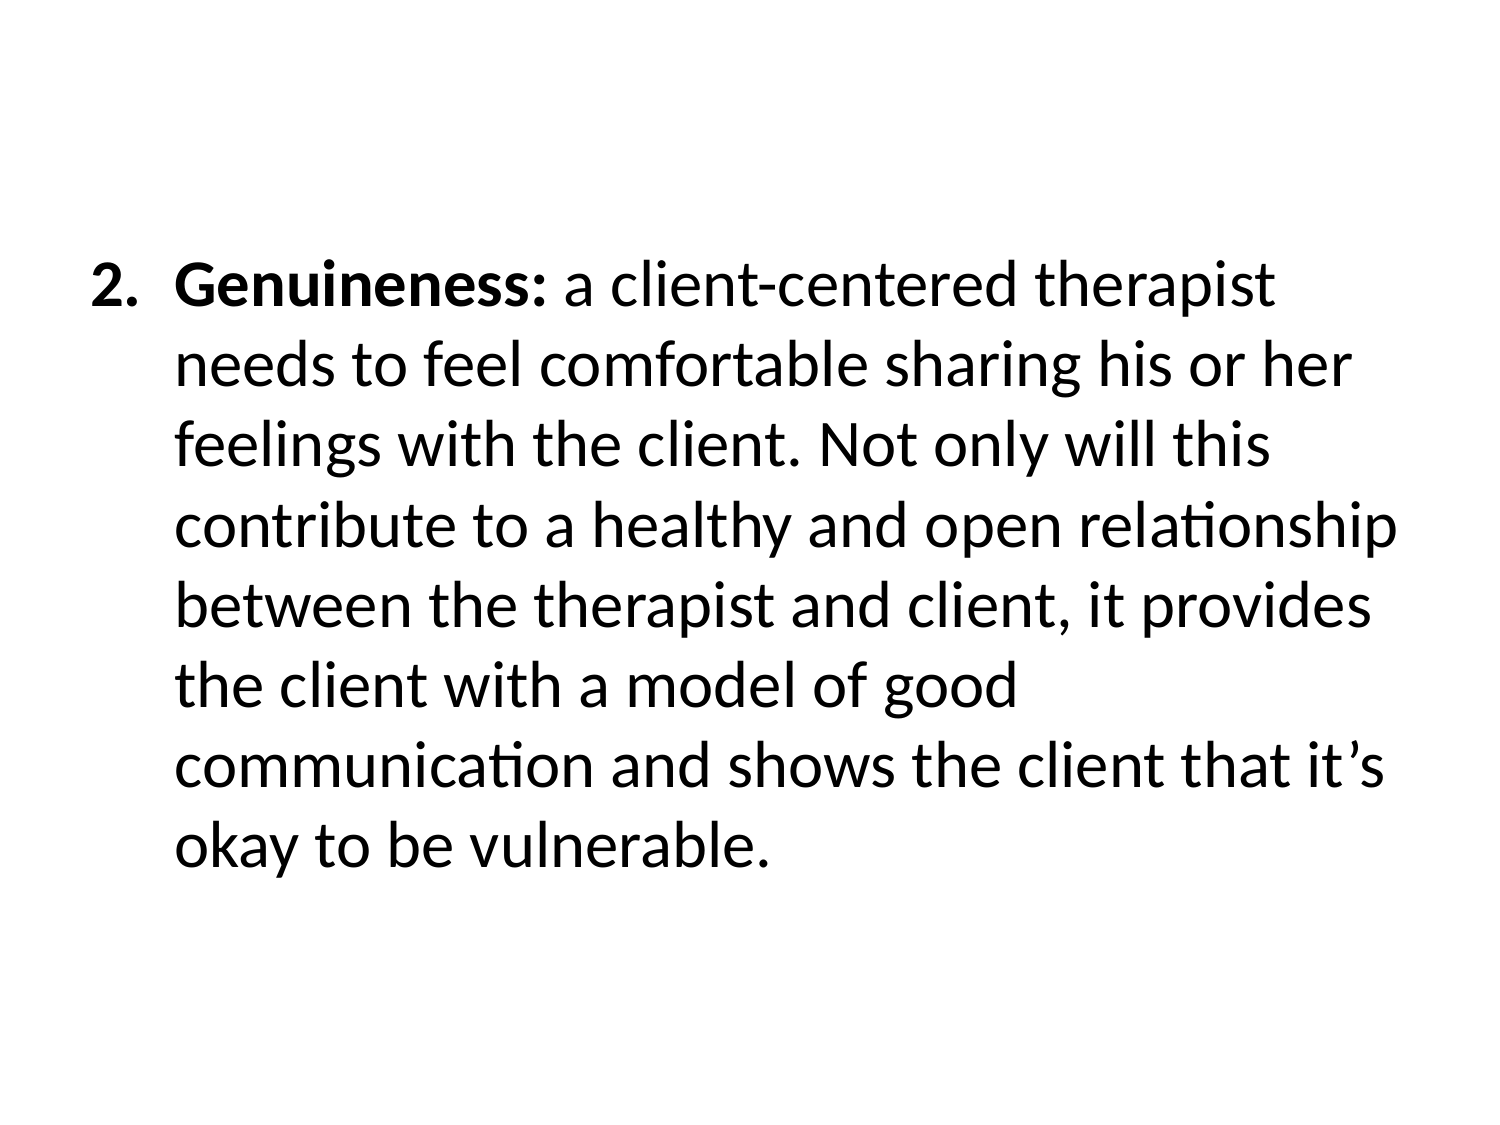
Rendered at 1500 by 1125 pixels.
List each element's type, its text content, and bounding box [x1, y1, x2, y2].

list Genuineness: a client-centered therapist needs to feel comfortable sharing his or her feelings with the client. Not only will this contribute to a healthy and open relationship between the therapist and client, it provides the client with a model of good communication and shows the client that it’s okay to be vulnerable. [75, 232, 1425, 1005]
